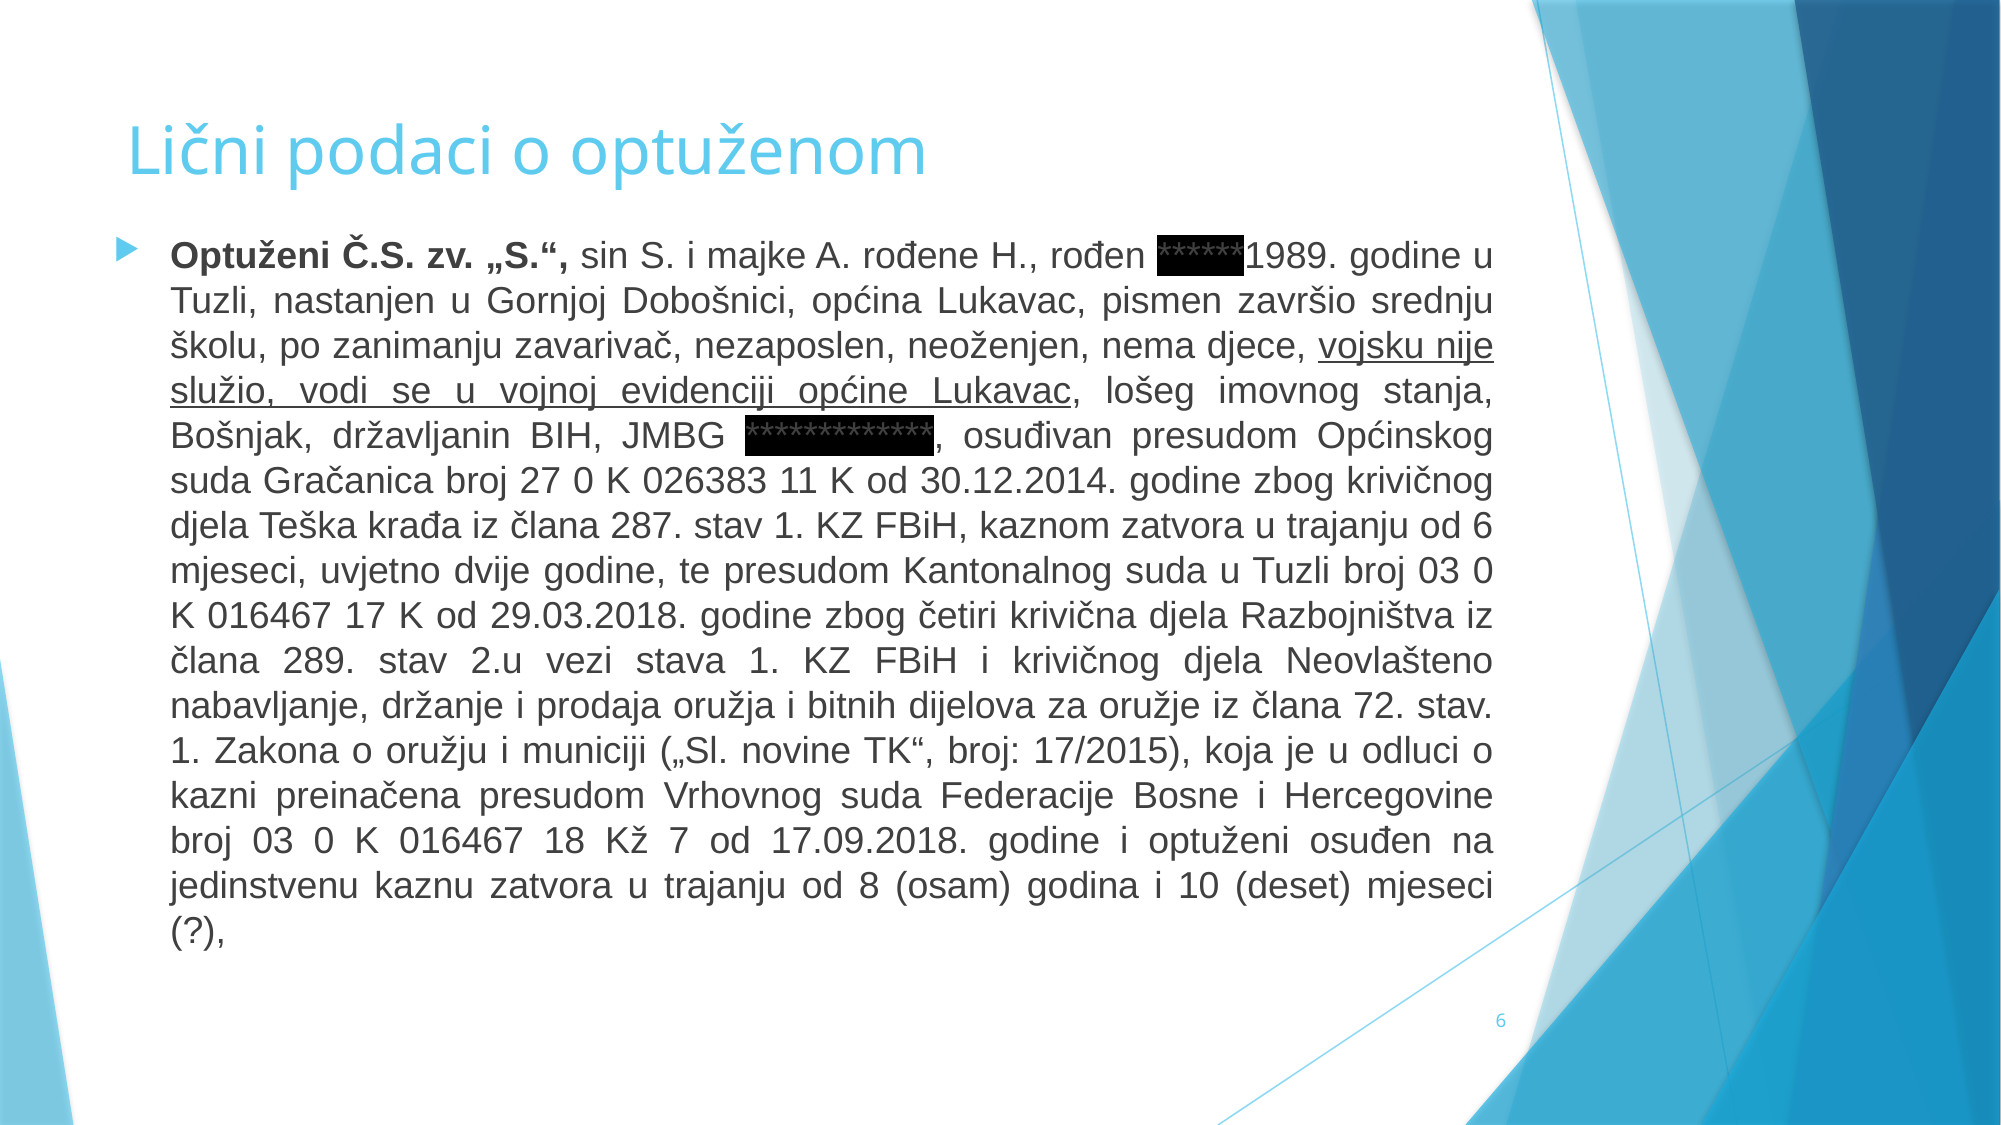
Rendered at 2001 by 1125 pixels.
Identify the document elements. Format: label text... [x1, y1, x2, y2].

list Optuženi Č.S. zv. „S.“, sin S. i majke A. rođene H., rođen ******1989. godine u Tuzli, nastanjen u Gornjoj Dobošnici, općina Lukavac, pismen završio srednju školu, po zanimanju zavarivač, nezaposlen, neoženjen, nema djece, vojsku nije služio, vodi se u vojnoj evidenciji općine Lukavac, lošeg imovnog stanja, Bošnjak, državljanin BIH, JMBG *************, osuđivan presudom Općinskog suda Gračanica broj 27 0 K 026383 11 K od 30.12.2014. godine zbog krivičnog djela Teška krađa iz člana 287. stav 1. KZ FBiH, kaznom zatvora u trajanju od 6 mjeseci, uvjetno dvije godine, te presudom Kantonalnog suda u Tuzli broj 03 0 K 016467 17 K od 29.03.2018. godine zbog četiri krivična djela Razbojništva iz člana 289. stav 2.u vezi stava 1. KZ FBiH i krivičnog djela Neovlašteno nabavljanje, držanje i prodaja oružja i bitnih dijelova za oružje iz člana 72. stav. 1. Zakona o oružju i municiji („Sl. novine TK“, broj: 17/2015), koja je u odluci o kazni preinačena presudom Vrhovnog suda Federacije Bosne i Hercegovine broj 03 0 K 016467 18 Kž 7 od 17.09.2018. godine i optuženi osuđen na jedinstvenu kaznu zatvora u trajanju od 8 (osam) godina i 10 (deset) mjeseci (?), [98, 223, 1509, 1025]
title Lični podaci o optuženom [111, 99, 1522, 224]
slide_number 6 [1409, 991, 1522, 1051]
